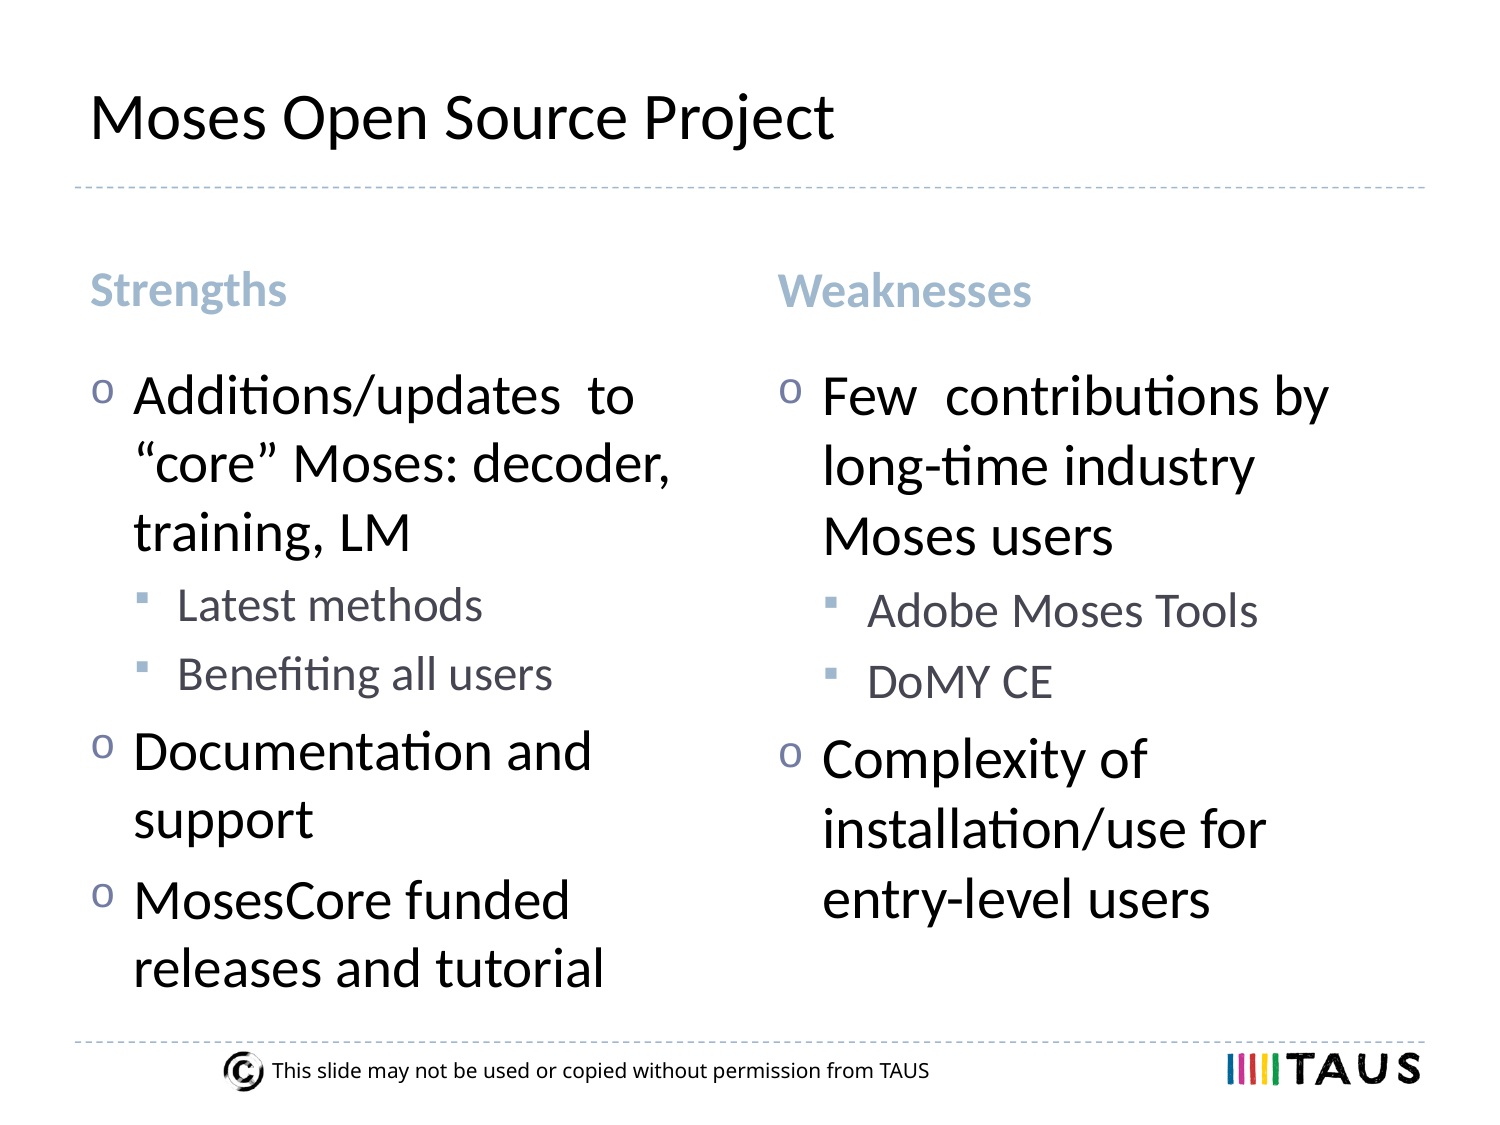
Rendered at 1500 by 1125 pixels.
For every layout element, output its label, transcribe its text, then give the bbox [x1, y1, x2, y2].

list Weaknesses [762, 212, 1426, 325]
list Additions/updates to “core” Moses: decoder, training, LM Latest methods Benefiting all users Documentation and support MosesCore funded releases and tutorial [75, 350, 738, 1013]
list Few contributions by long-time industry Moses users Adobe Moses Tools DoMY CE Complexity of installation/use for entry-level users [762, 350, 1425, 1013]
list Strengths [75, 210, 738, 324]
picture [221, 1049, 266, 1094]
picture [1223, 1046, 1425, 1090]
title Moses Open Source Project [75, 37, 1425, 188]
